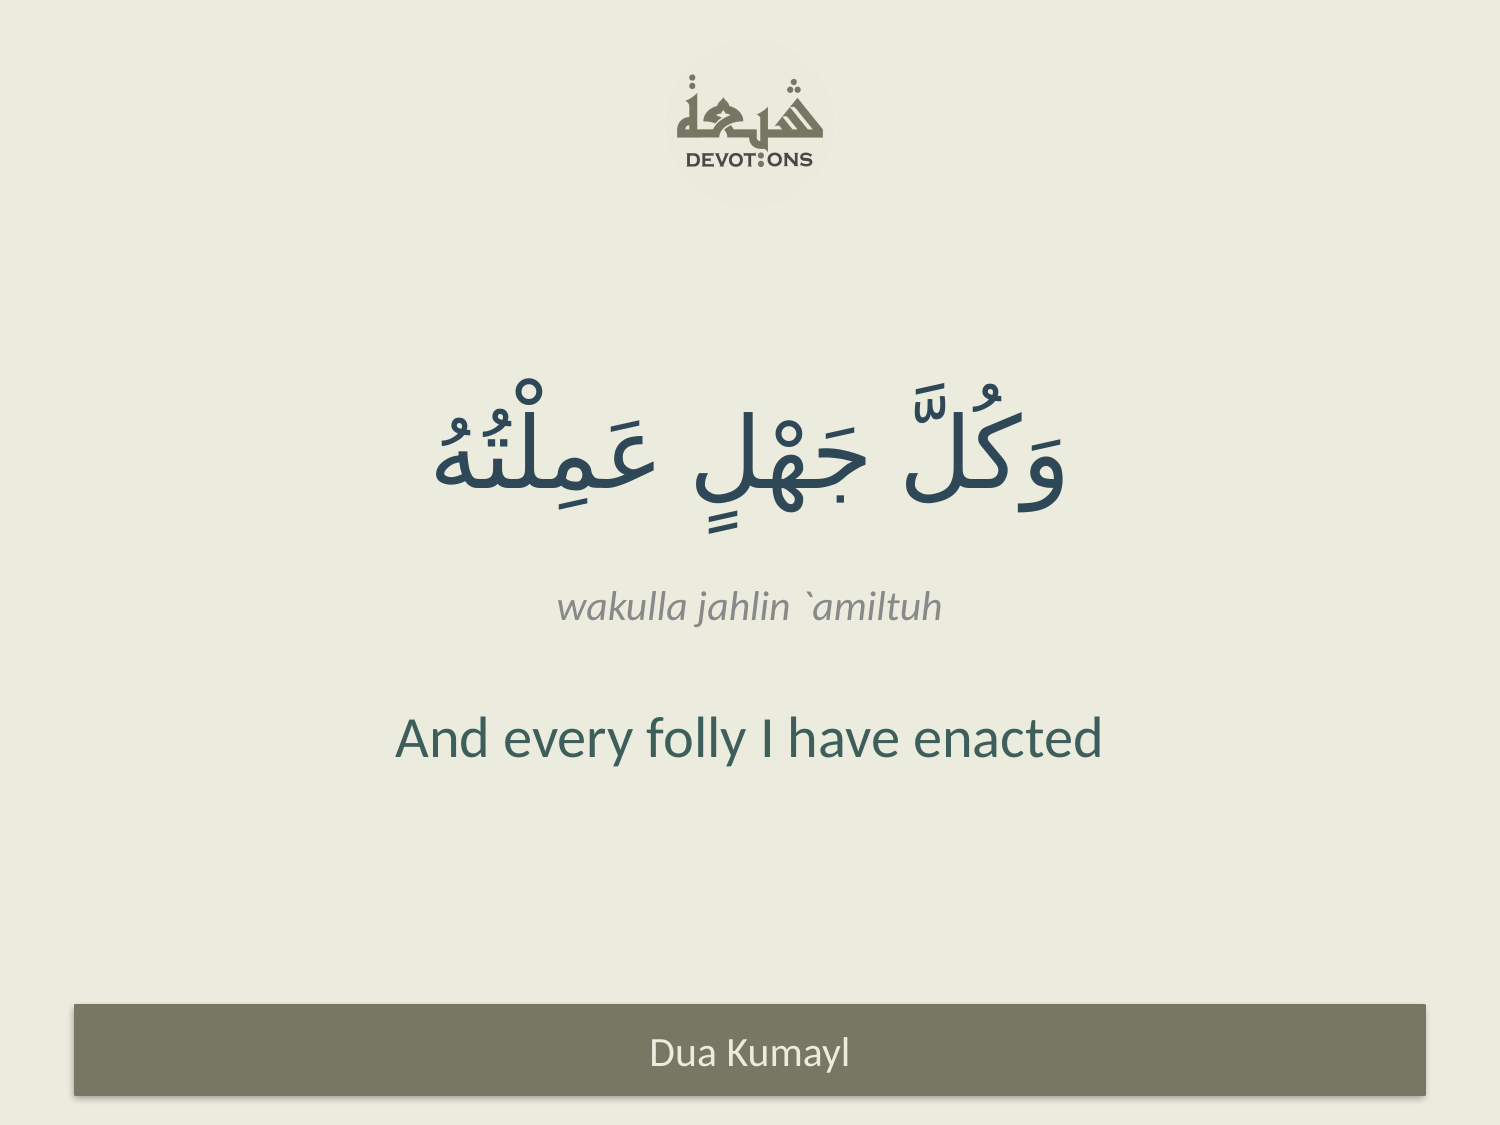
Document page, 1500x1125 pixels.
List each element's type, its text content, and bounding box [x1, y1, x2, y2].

text_box وَكُلَّ جَهْلٍ عَمِلْتُهُ wakulla jahlin `amiltuh And every folly I have enacted [74, 381, 1425, 776]
text_box [74, 1004, 1426, 1096]
text_box Dua Kumayl [634, 1017, 866, 1083]
picture [656, 29, 844, 218]
